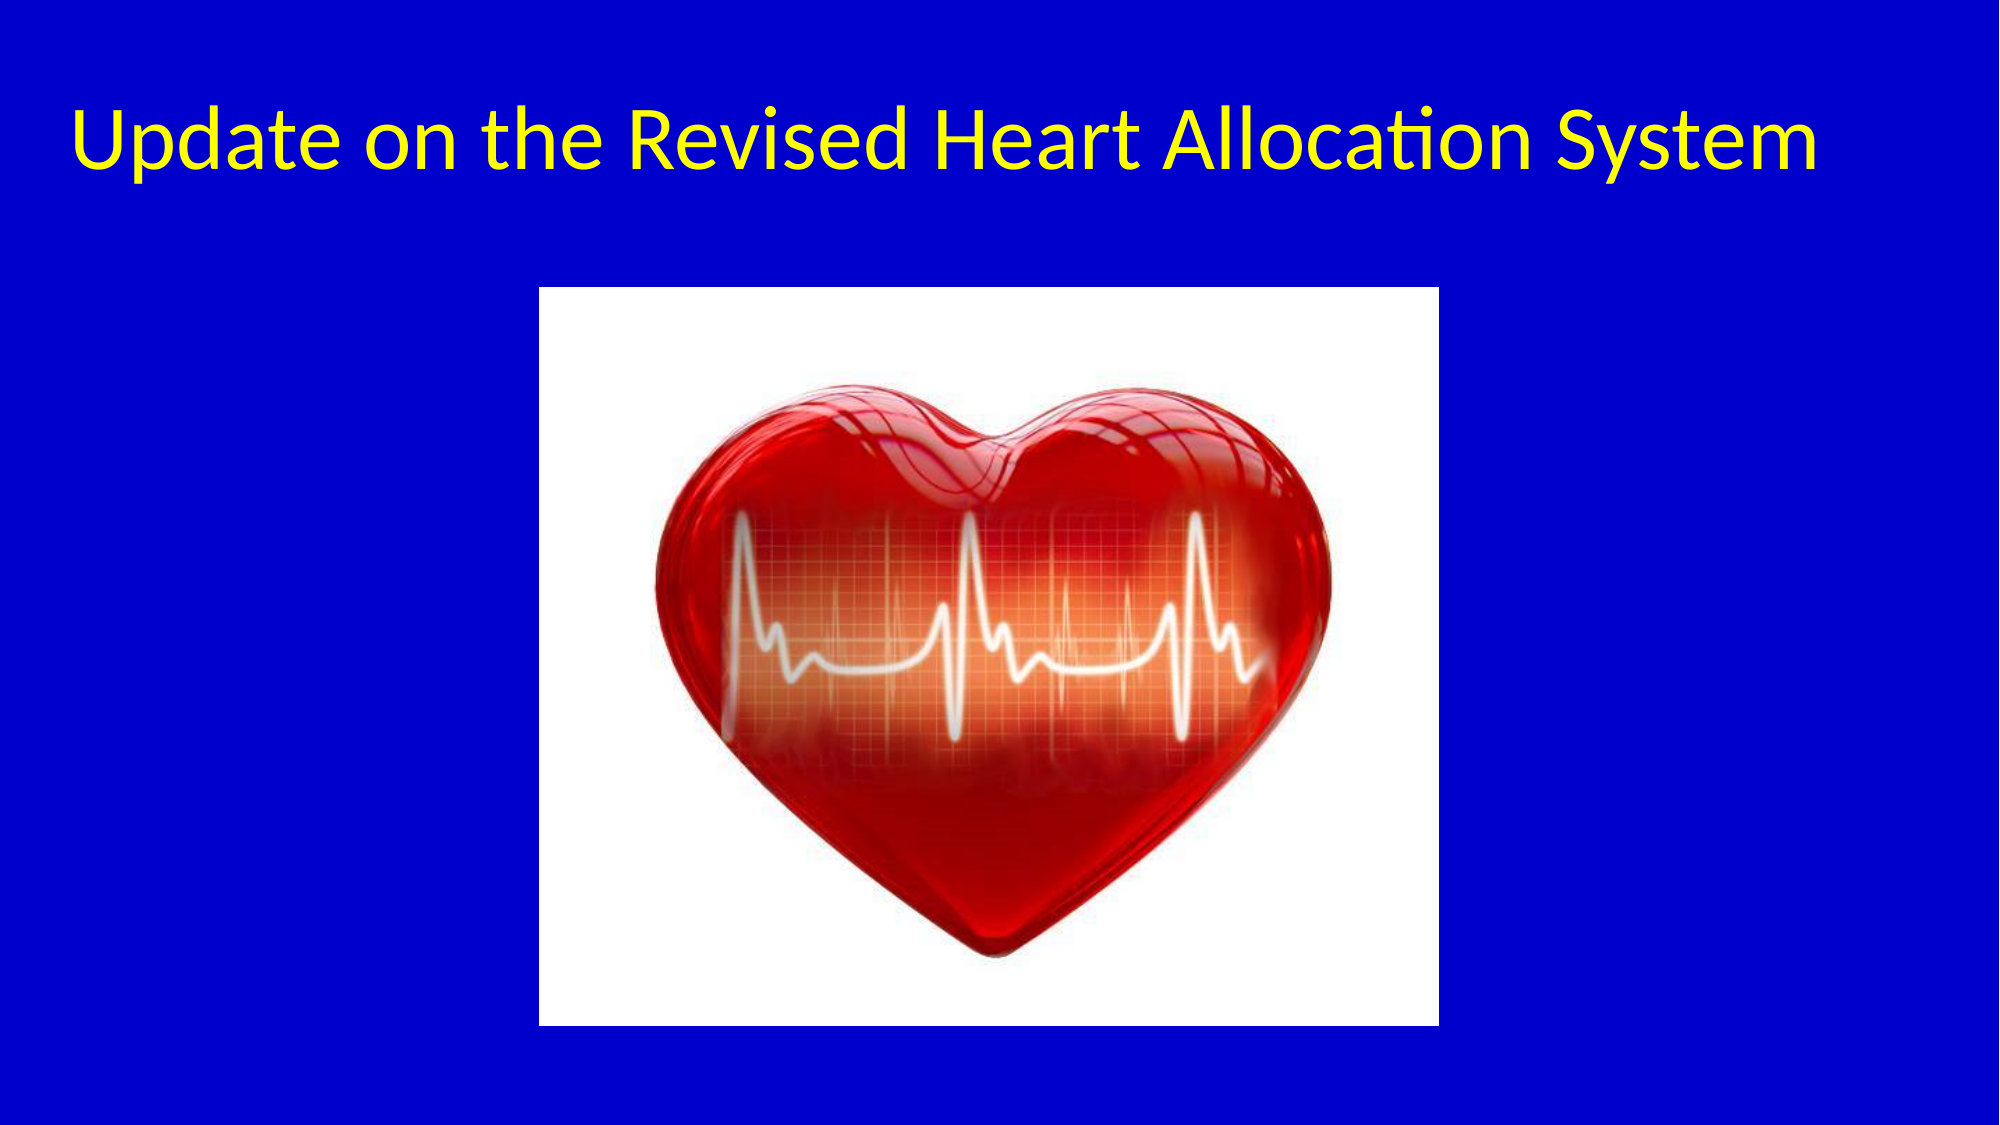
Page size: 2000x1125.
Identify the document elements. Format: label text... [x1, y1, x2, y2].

title Update on the Revised Heart Allocation System [54, 39, 1850, 227]
picture [539, 287, 1439, 1026]
